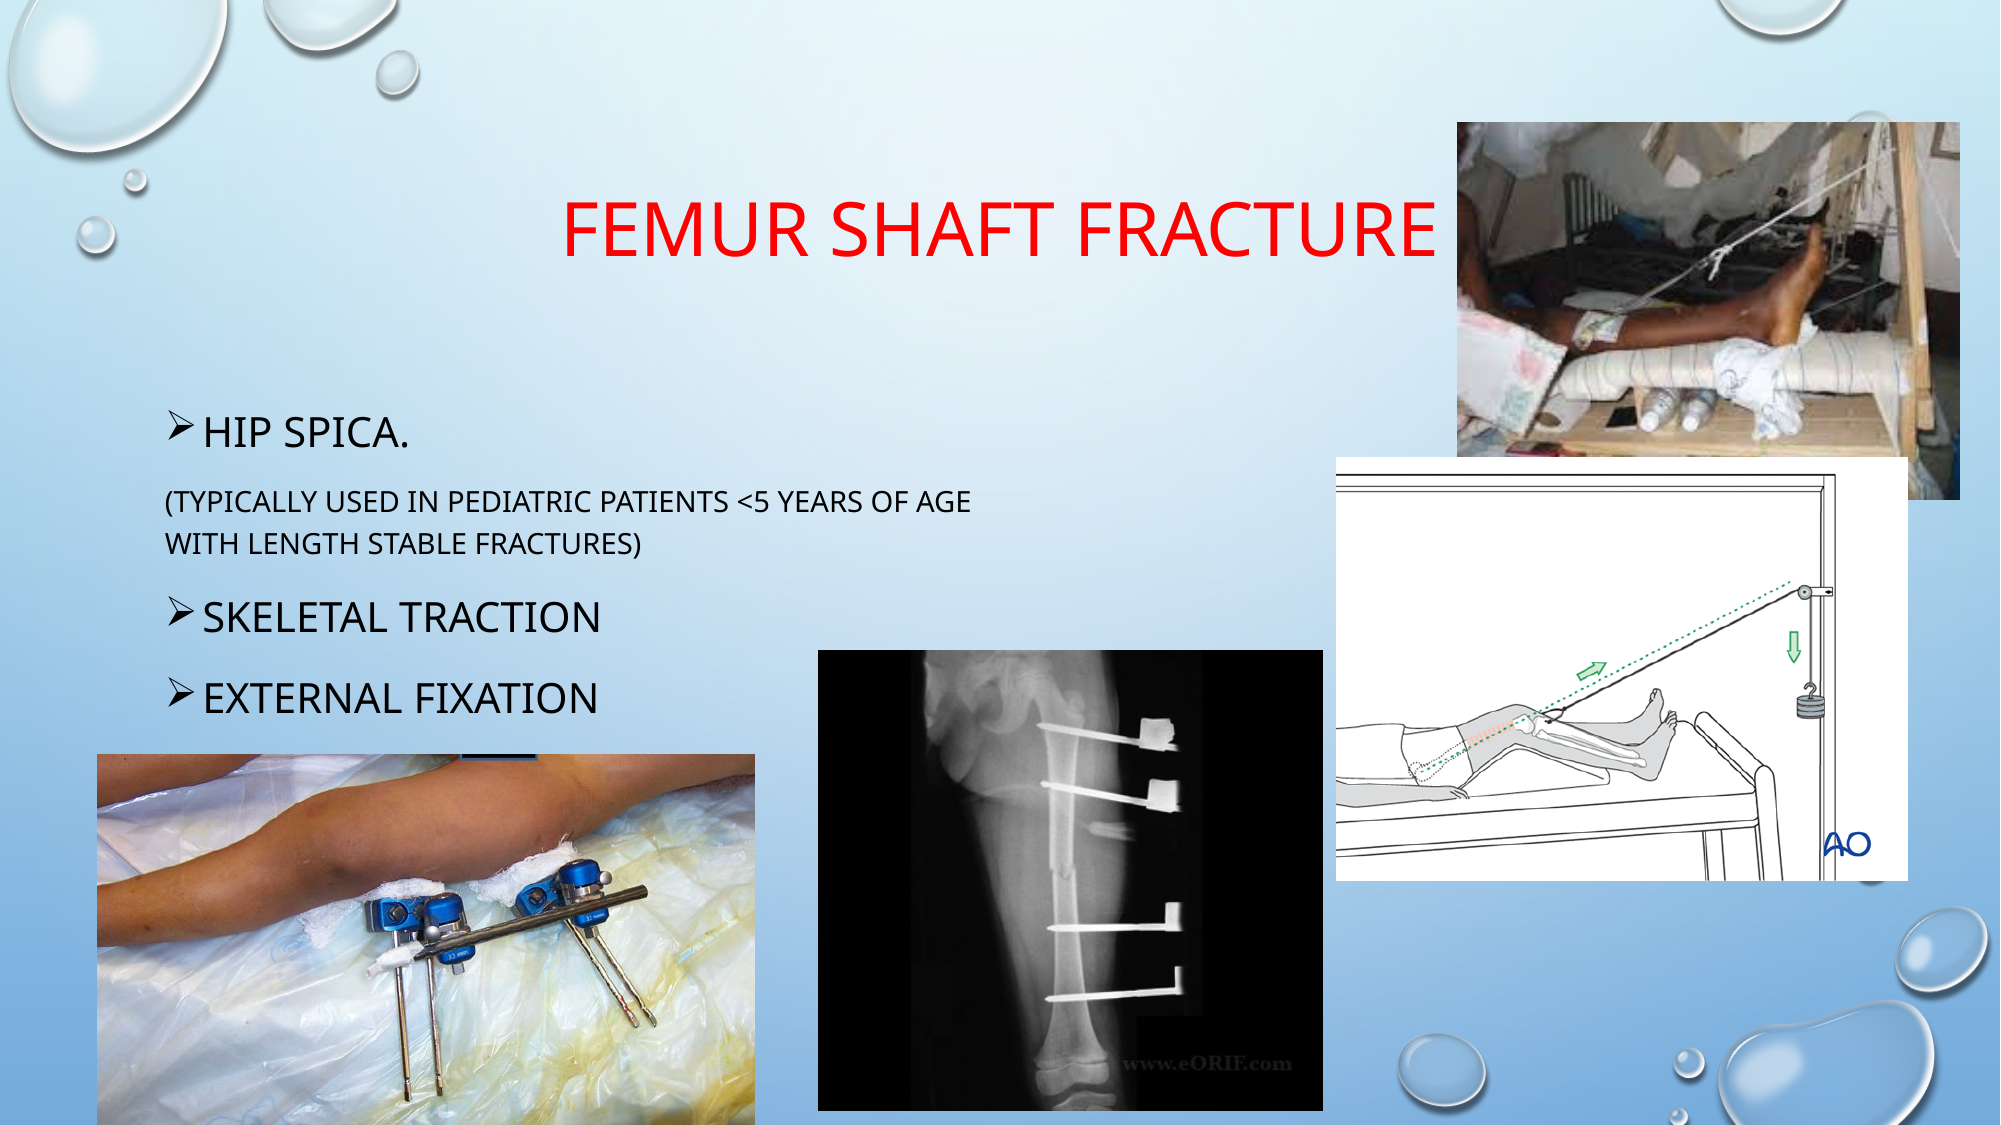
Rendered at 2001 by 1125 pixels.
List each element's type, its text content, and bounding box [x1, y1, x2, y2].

list Hip spica. (typically used in pediatric patients <5 years of age with length stable fractures) Skeletal traction External fixation [149, 388, 1006, 950]
picture [0, 0, 2000, 1125]
title Femur shaft fracture [149, 101, 1851, 364]
